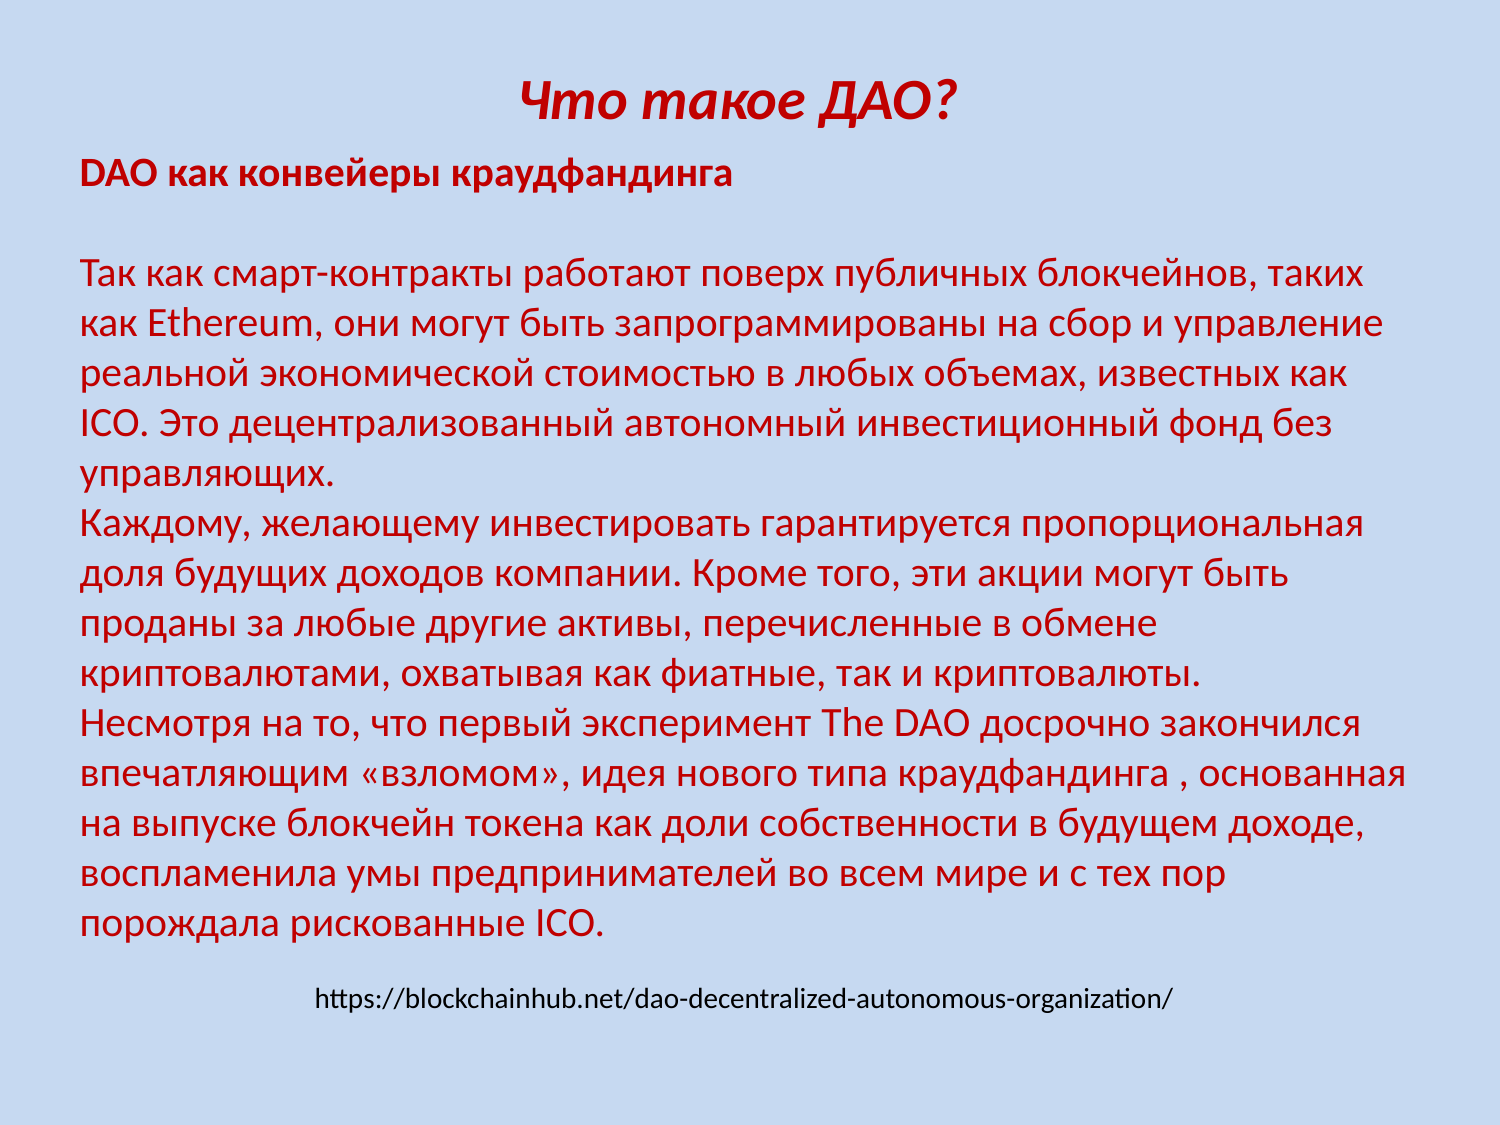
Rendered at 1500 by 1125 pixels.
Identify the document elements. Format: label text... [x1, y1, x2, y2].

title Что такое ДАО? [407, 42, 1069, 137]
text_box DAO как конвейеры краудфандинга Так как смарт-контракты работают поверх публичных блокчейнов, таких как Ethereum, они могут быть запрограммированы на сбор и управление реальной экономической стоимостью в любых объемах, известных как ICO. Это децентрализованный автономный инвестиционный фонд без управляющих. Каждому, желающему инвестировать гарантируется пропорциональная доля будущих доходов компании. Кроме того, эти акции могут быть проданы за любые другие активы, перечисленные в обмене криптовалютами, охватывая как фиатные, так и криптовалюты. Несмотря на то, что первый эксперимент The DAO досрочно закончился впечатляющим «взломом», идея нового типа краудфандинга , основанная на выпуске блокчейн токена как доли собственности в будущем доходе, воспламенила умы предпринимателей во всем мире и с тех пор порождала рискованные ICO. https://blockchainhub.net/dao-decentralized-autonomous-organization/ [64, 137, 1424, 1047]
